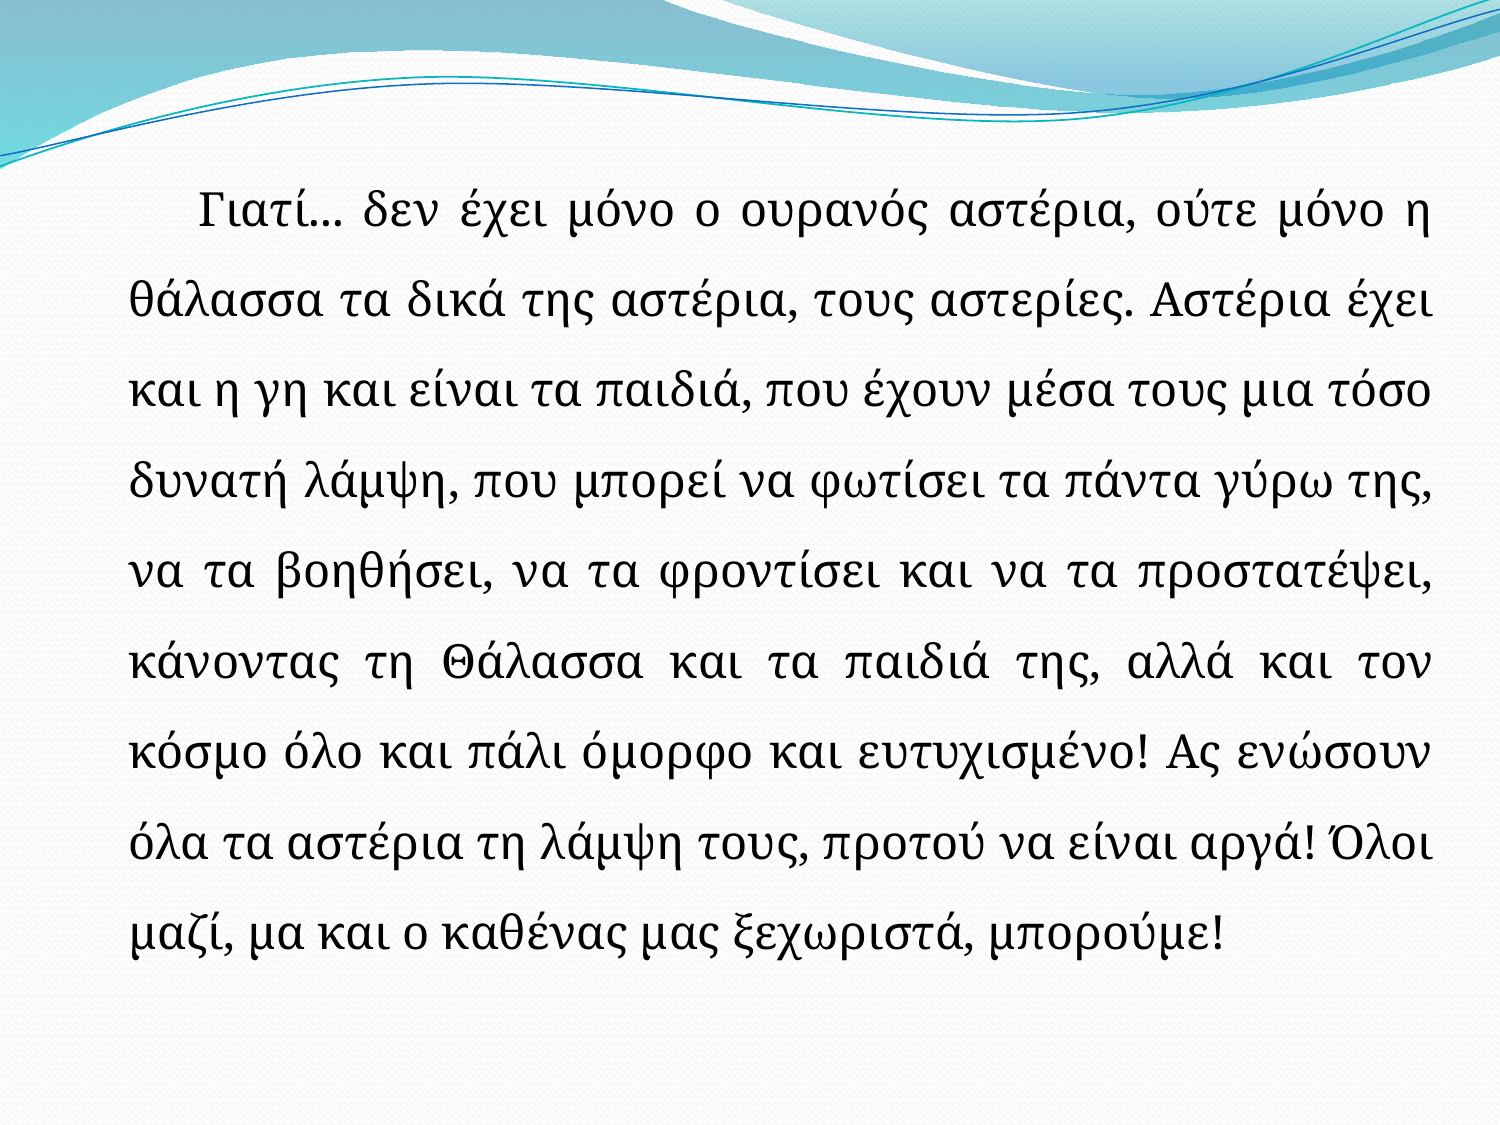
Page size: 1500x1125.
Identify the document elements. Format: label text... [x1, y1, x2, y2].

list Γιατί... δεν έχει μόνο ο ουρανός αστέρια, ούτε μόνο η θάλασσα τα δικά της αστέρια, τους αστερίες. Αστέρια έχει και η γη και είναι τα παιδιά, που έχουν μέσα τους μια τόσο δυνατή λάμψη, που μπορεί να φωτίσει τα πάντα γύρω της, να τα βοηθήσει, να τα φροντίσει και να τα προστατέψει, κάνοντας τη Θάλασσα και τα παιδιά της, αλλά και τον κόσμο όλο και πάλι όμορφο και ευτυχισμένο! Ας ενώσουν όλα τα αστέρια τη λάμψη τους, προτού να είναι αργά! Όλοι μαζί, μα και ο καθένας μας ξεχωριστά, μπορούμε! [75, 137, 1450, 1030]
